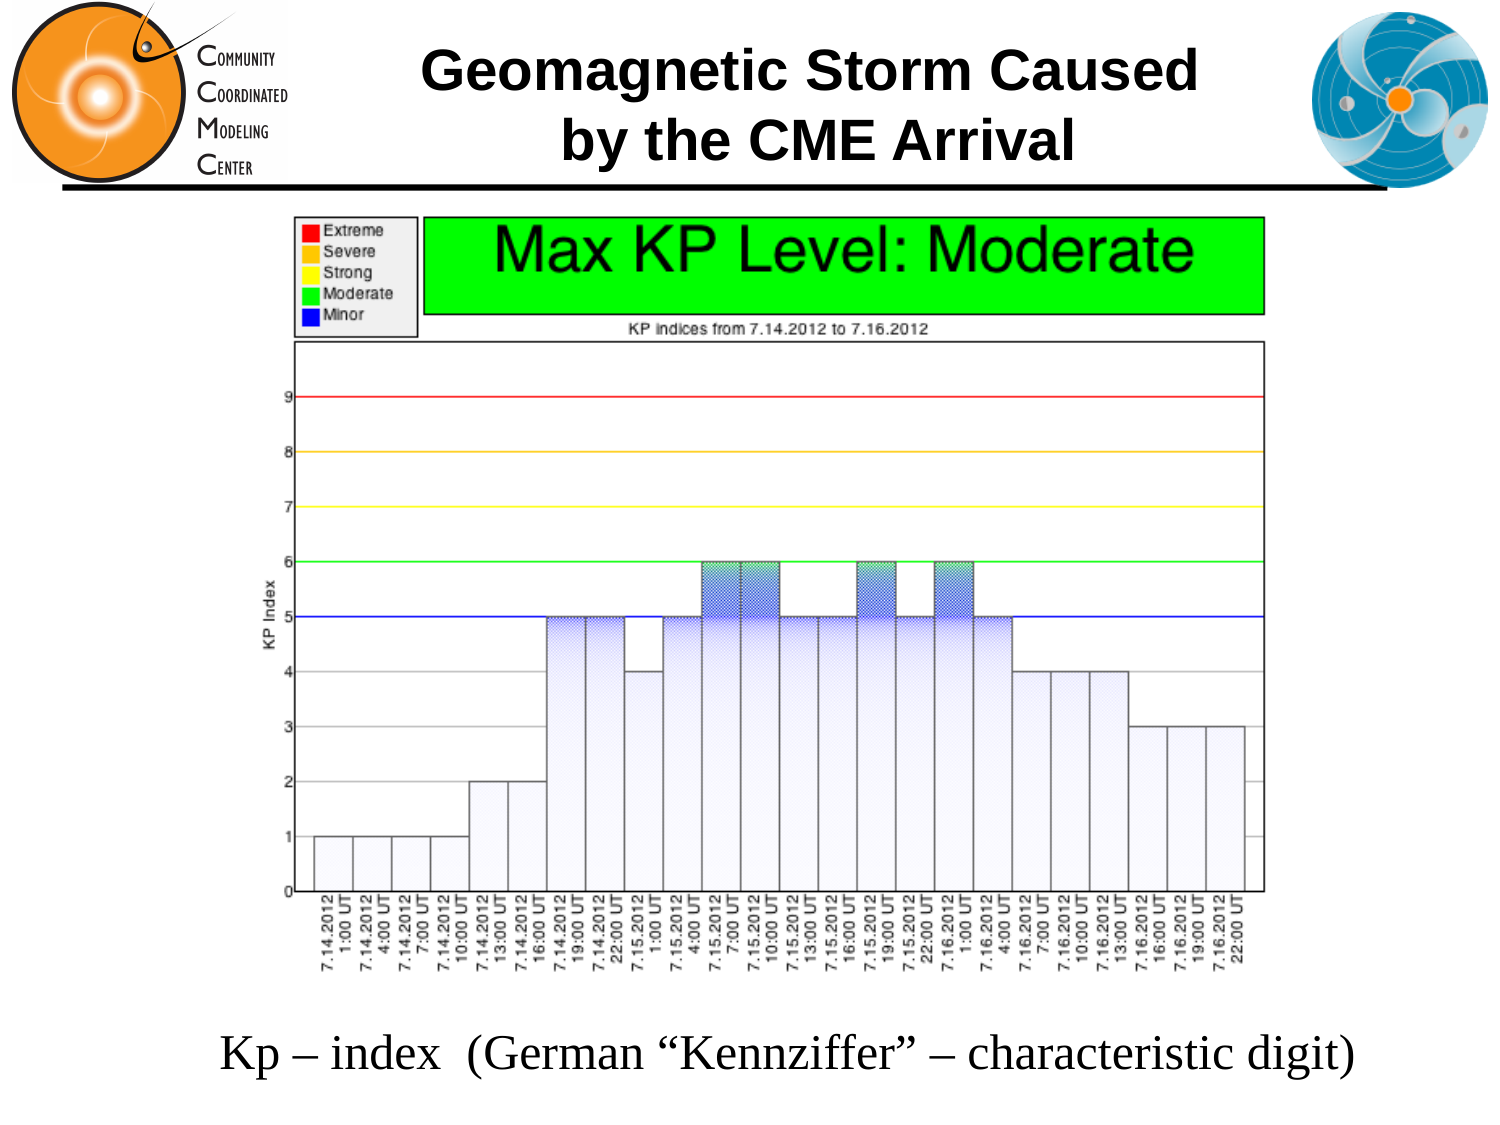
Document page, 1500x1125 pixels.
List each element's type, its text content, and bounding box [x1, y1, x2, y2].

picture [12, 0, 288, 183]
text_box Geomagnetic Storm Caused by the CME Arrival [299, 24, 1307, 180]
text_box Kp – index (German “Kennziffer” – characteristic digit) [204, 1012, 1372, 1088]
picture [262, 212, 1296, 988]
picture [1407, 16, 1415, 24]
picture [1312, 12, 1488, 188]
picture [1339, 95, 1354, 112]
